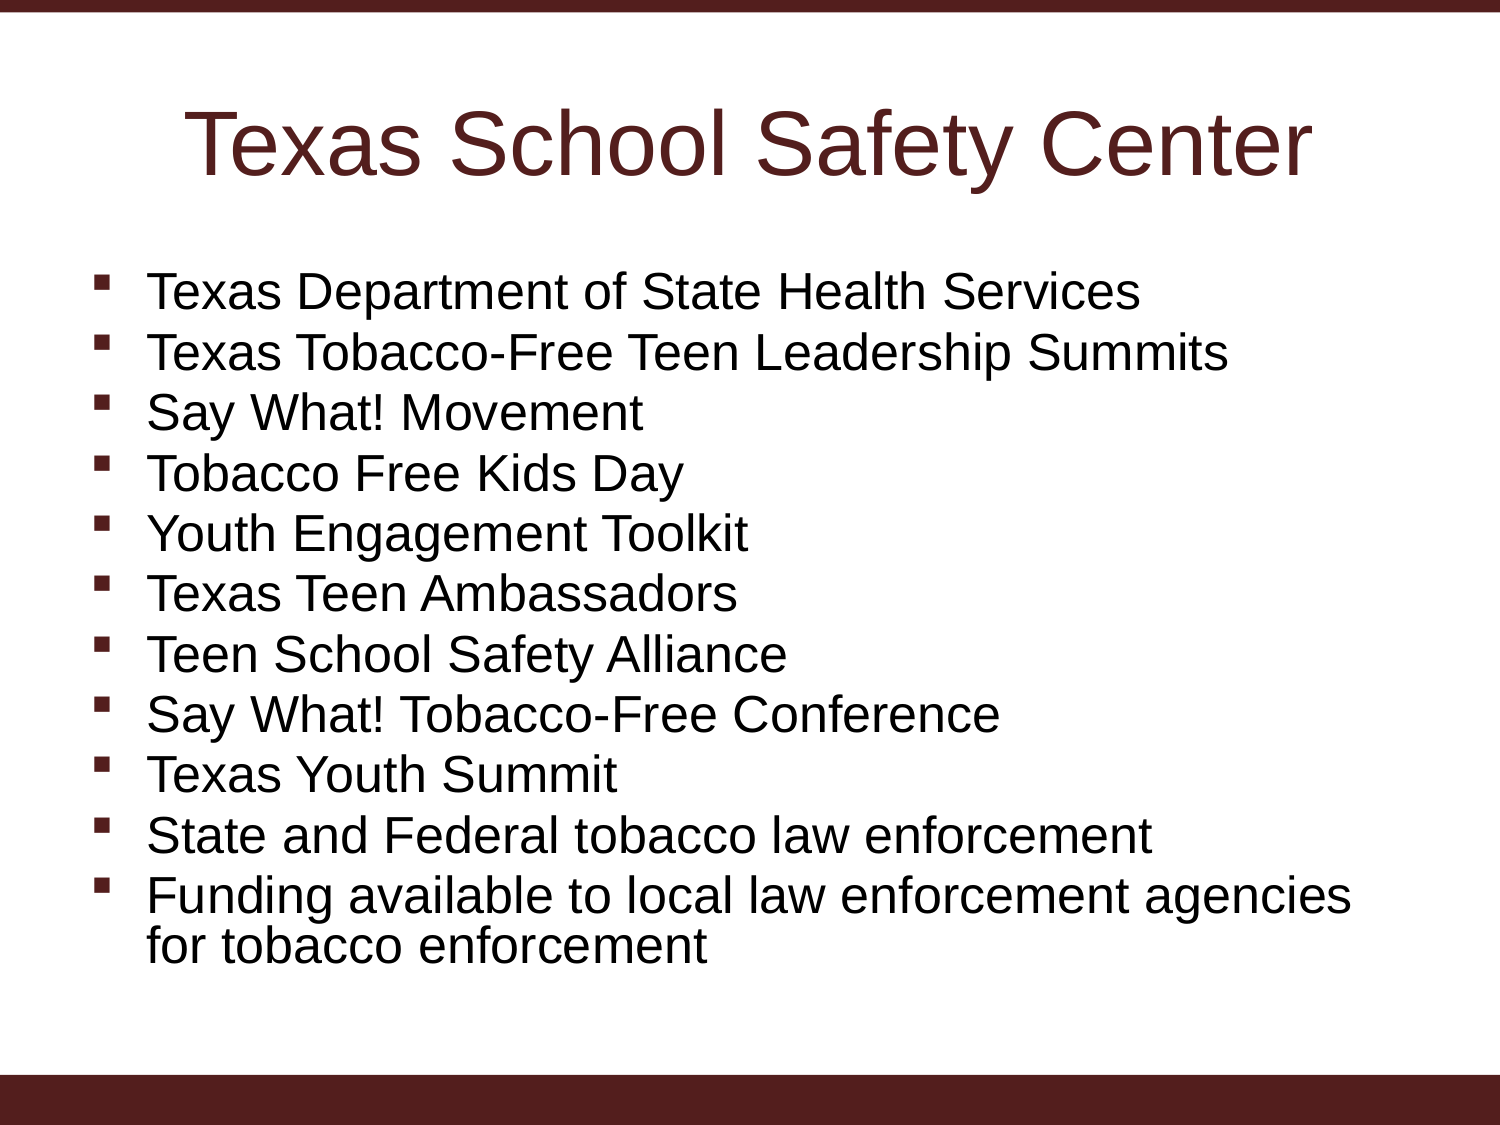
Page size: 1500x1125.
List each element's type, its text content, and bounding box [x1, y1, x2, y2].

title Texas School Safety Center [74, 44, 1426, 233]
list Texas Department of State Health Services Texas Tobacco-Free Teen Leadership Summits Say What! Movement Tobacco Free Kids Day Youth Engagement Toolkit Texas Teen Ambassadors Teen School Safety Alliance Say What! Tobacco-Free Conference Texas Youth Summit State and Federal tobacco law enforcement Funding available to local law enforcement agencies for tobacco enforcement [74, 262, 1388, 1006]
